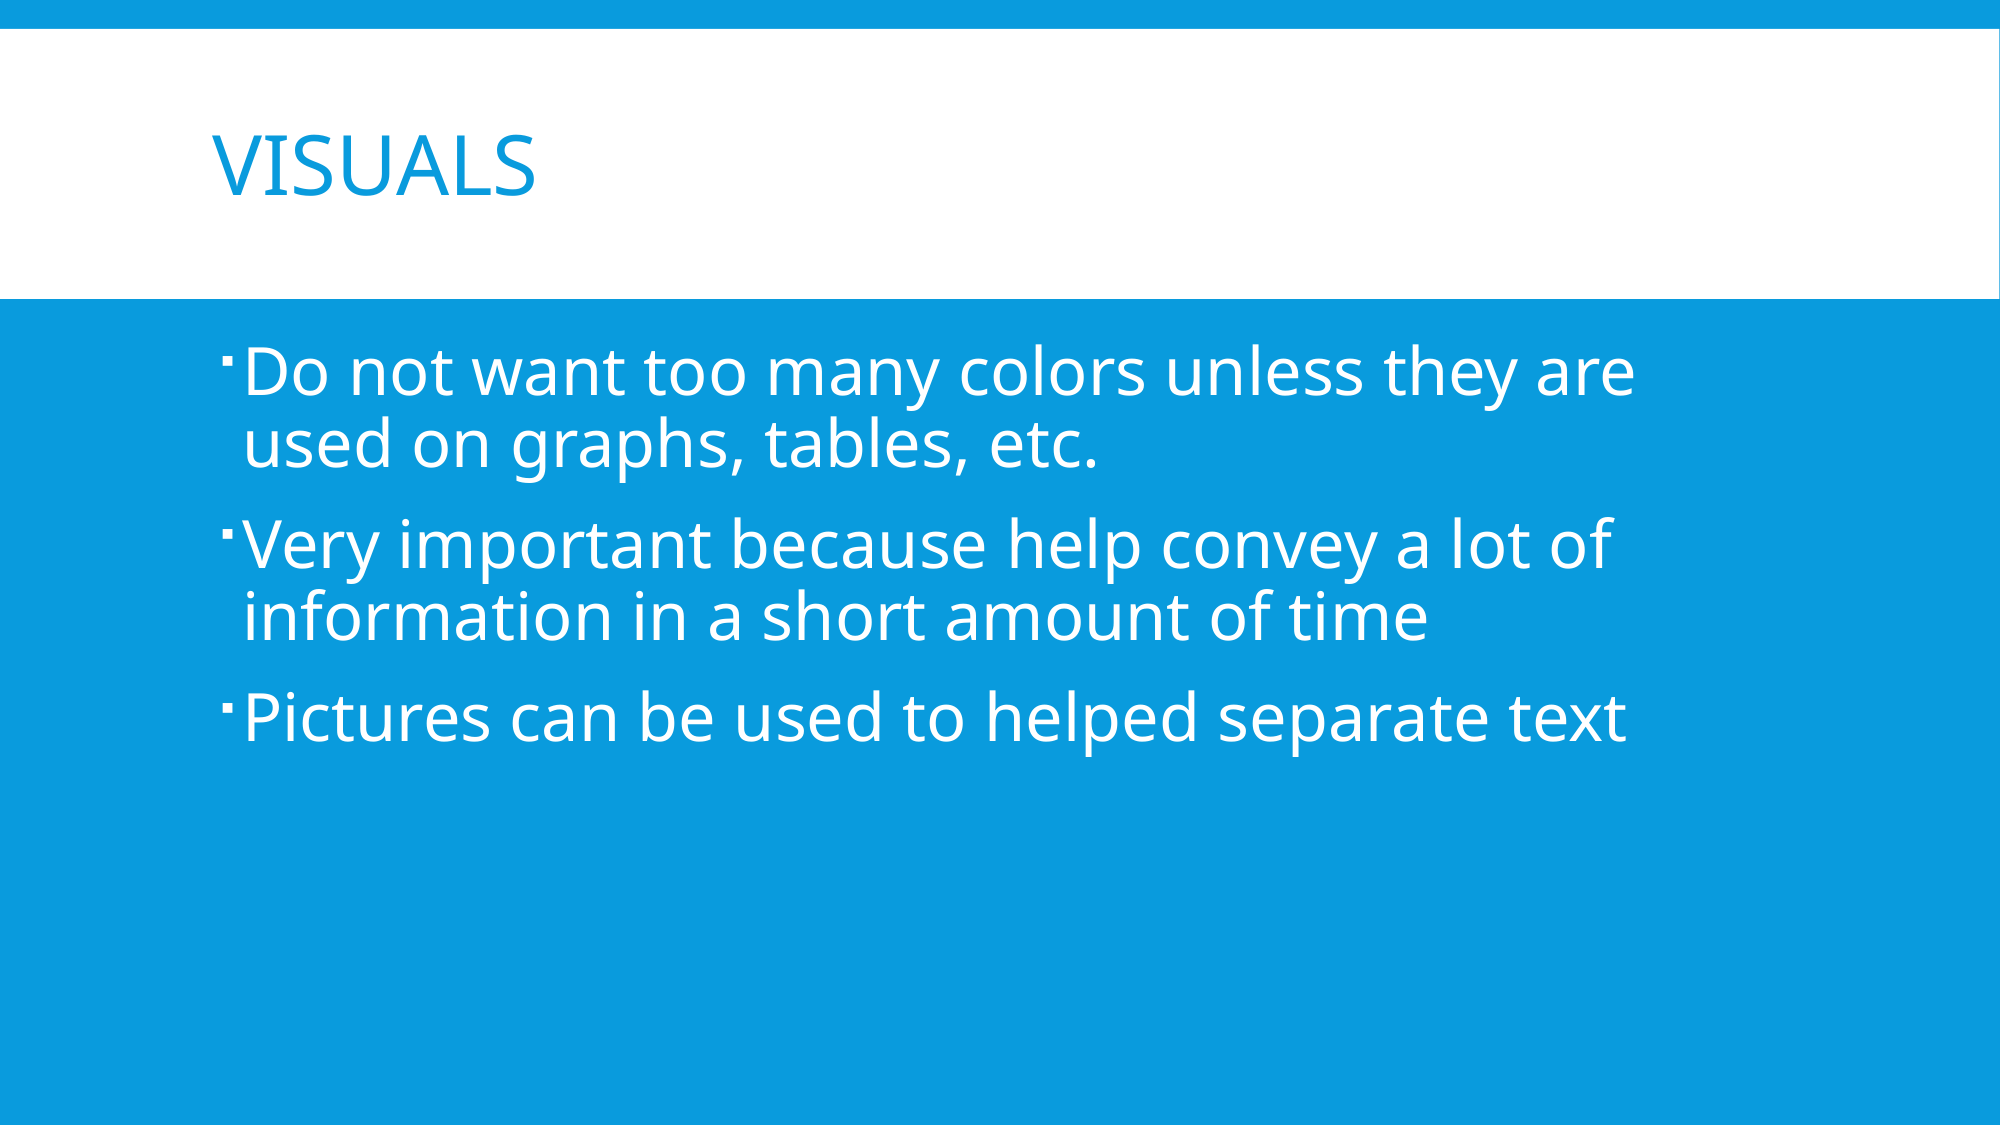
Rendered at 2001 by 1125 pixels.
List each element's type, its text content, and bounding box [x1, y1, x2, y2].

list Do not want too many colors unless they are used on graphs, tables, etc. Very important because help convey a lot of information in a short amount of time Pictures can be used to helped separate text [197, 329, 1803, 1020]
title Visuals [197, 46, 1803, 295]
